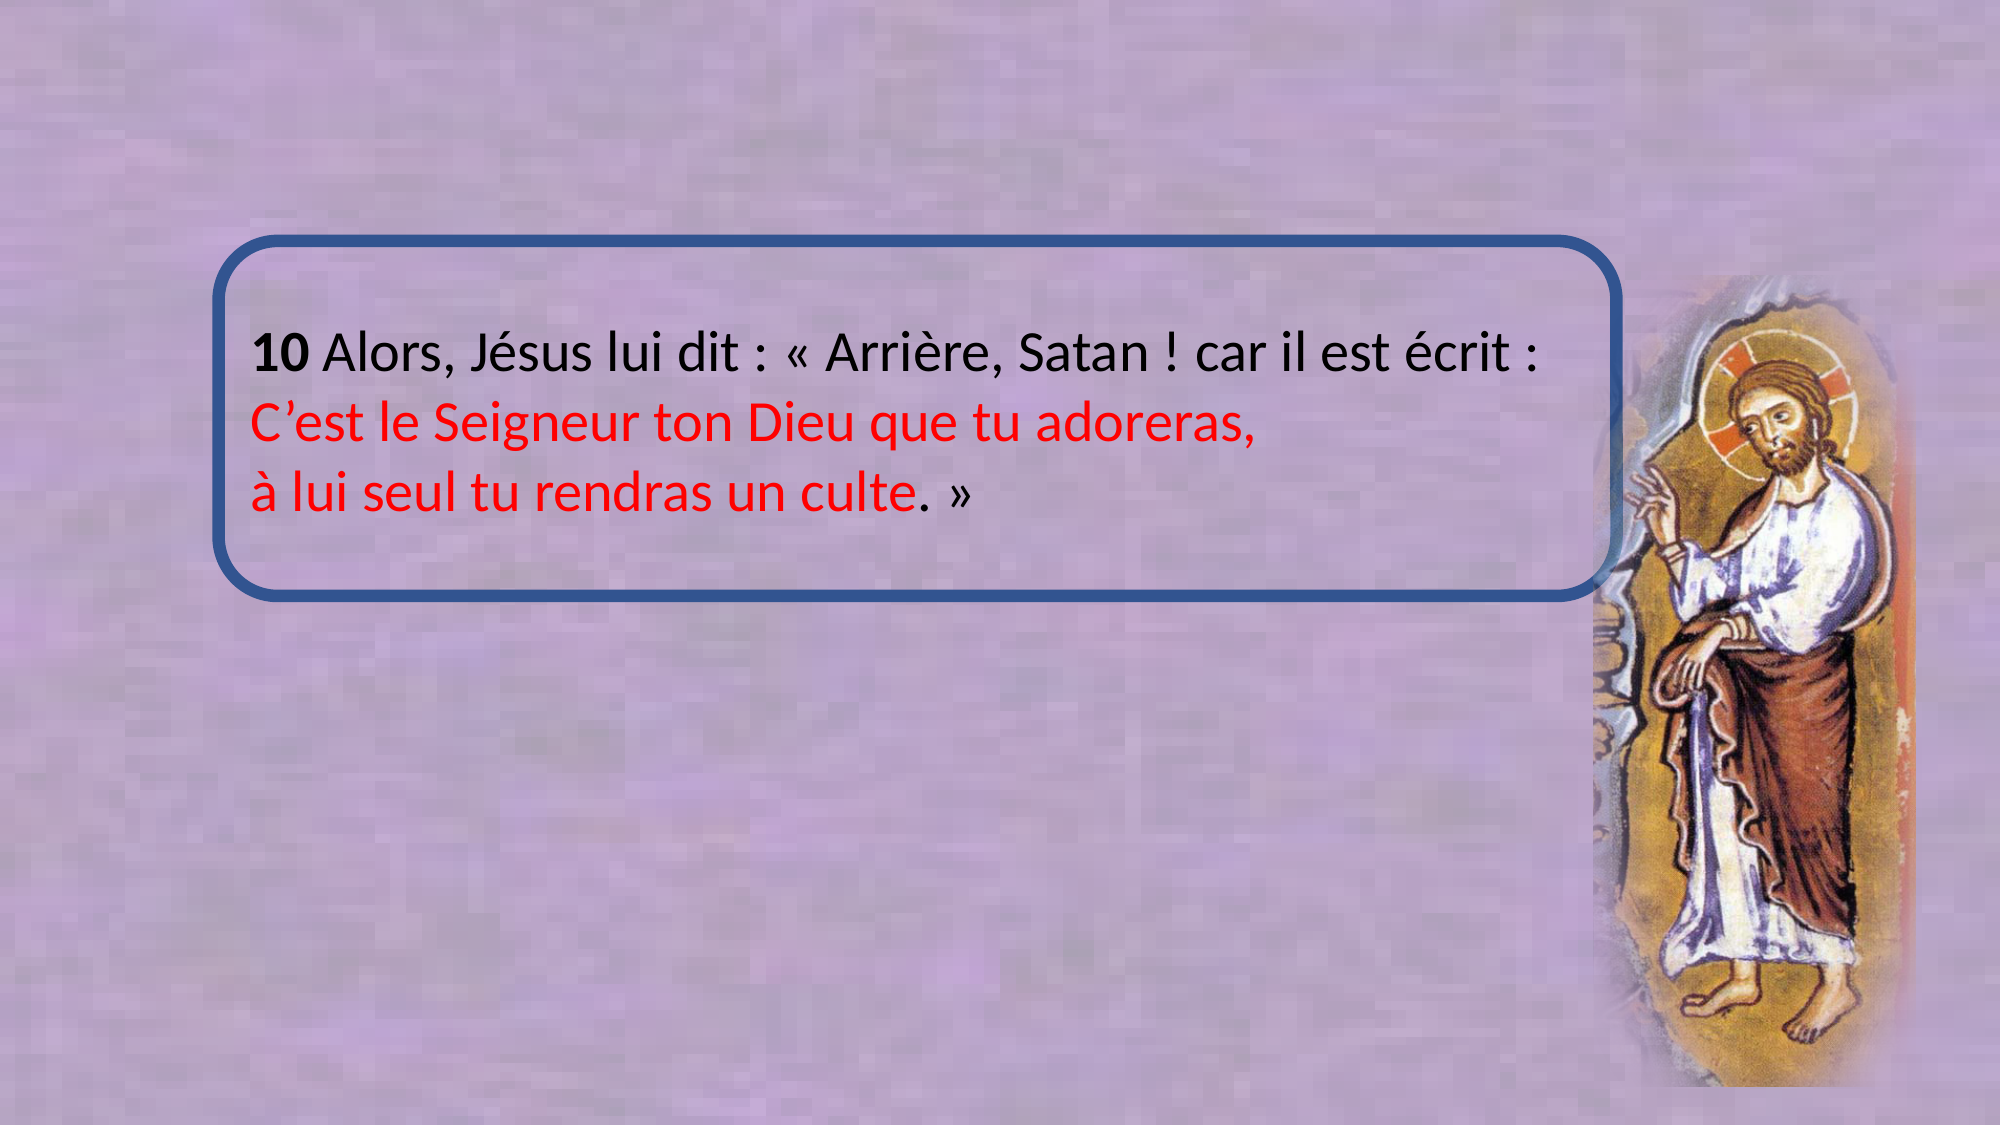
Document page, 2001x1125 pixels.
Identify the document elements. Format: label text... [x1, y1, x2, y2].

text_box 10 Alors, Jésus lui dit : « Arrière, Satan ! car il est écrit : C’est le Seigneur ton Dieu que tu adoreras, à lui seul tu rendras un culte. » [217, 239, 1613, 598]
picture [1593, 275, 1916, 1087]
